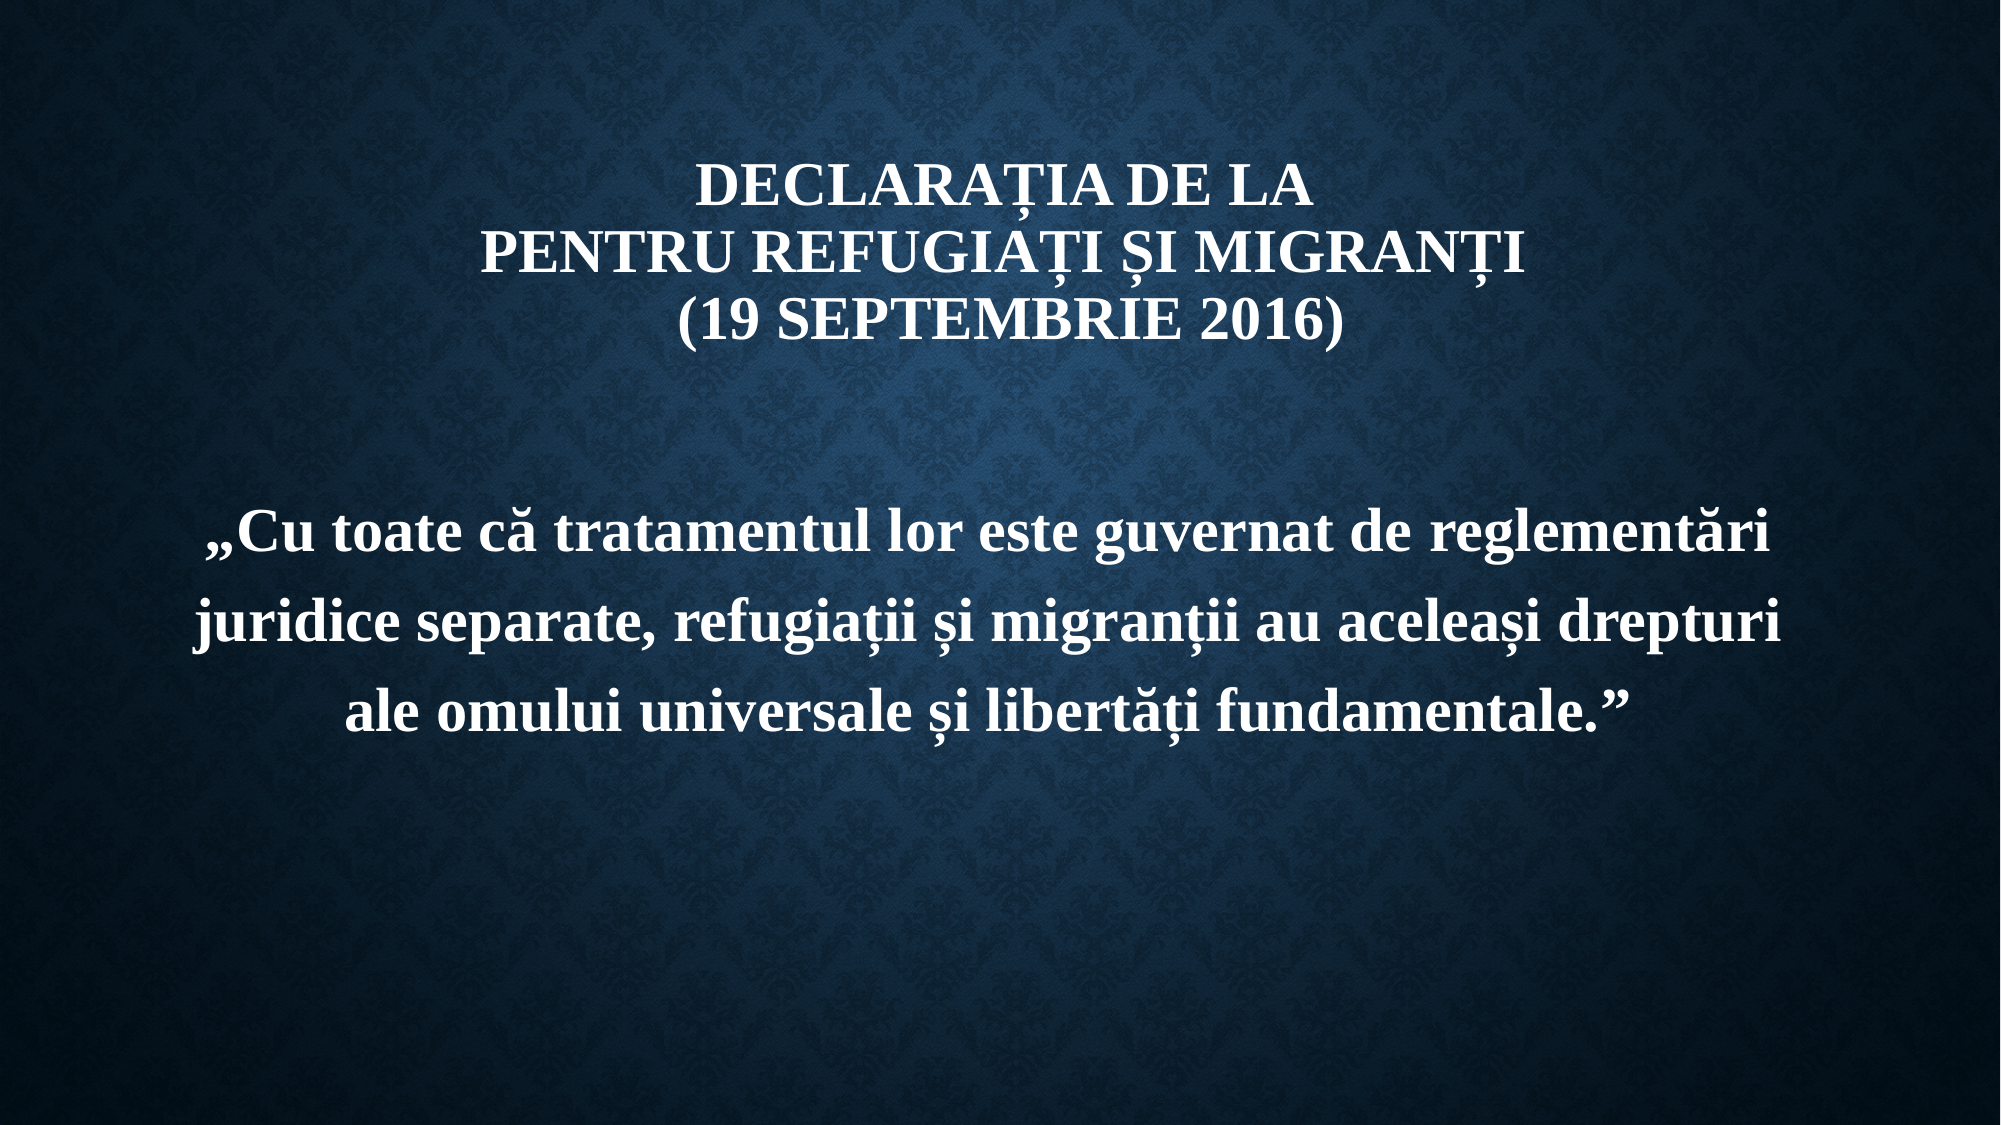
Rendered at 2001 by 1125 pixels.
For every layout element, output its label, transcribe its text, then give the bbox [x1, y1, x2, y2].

title Declarația de la pentru refugiați și migranți (19 septembrie 2016) [162, 143, 1861, 362]
list „Cu toate că tratamentul lor este guvernat de reglementări juridice separate, refugiații și migranții au aceleași drepturi ale omului universale și libertăți fundamentale.” [138, 466, 1838, 873]
